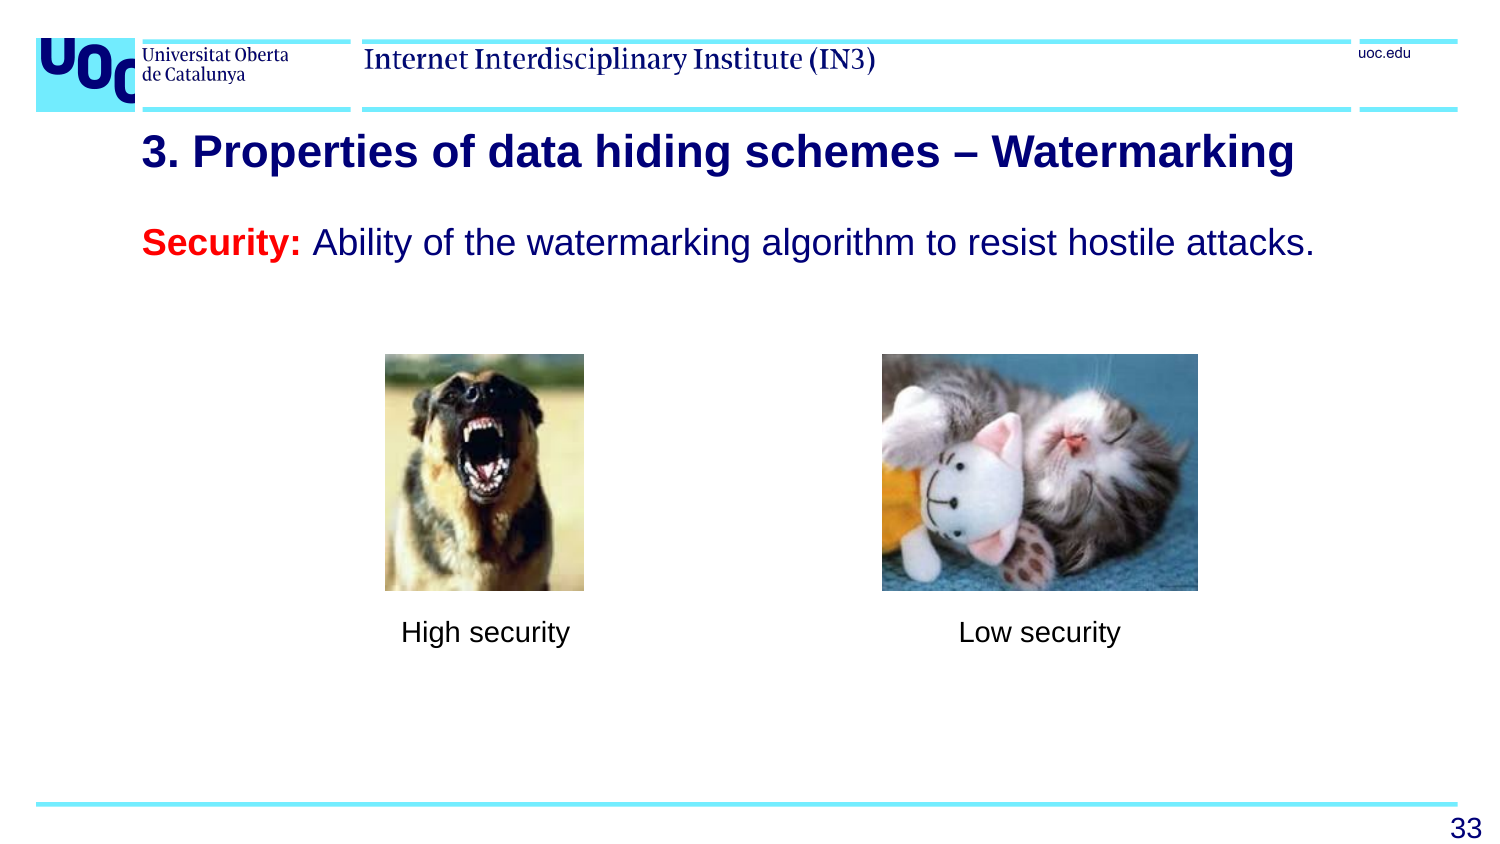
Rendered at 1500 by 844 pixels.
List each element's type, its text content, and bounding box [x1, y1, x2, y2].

picture [362, 47, 876, 75]
text_box Low security [943, 605, 1137, 656]
picture [385, 354, 584, 591]
picture [142, 47, 288, 84]
picture [1359, 47, 1410, 58]
text_box High security [386, 605, 586, 656]
text_box Security: Ability of the watermarking algorithm to resist hostile attacks. [126, 196, 1456, 294]
picture [882, 354, 1199, 591]
text_box 33 [1435, 802, 1500, 844]
picture [36, 38, 135, 112]
title 3. Properties of data hiding schemes – Watermarking [126, 106, 1456, 189]
